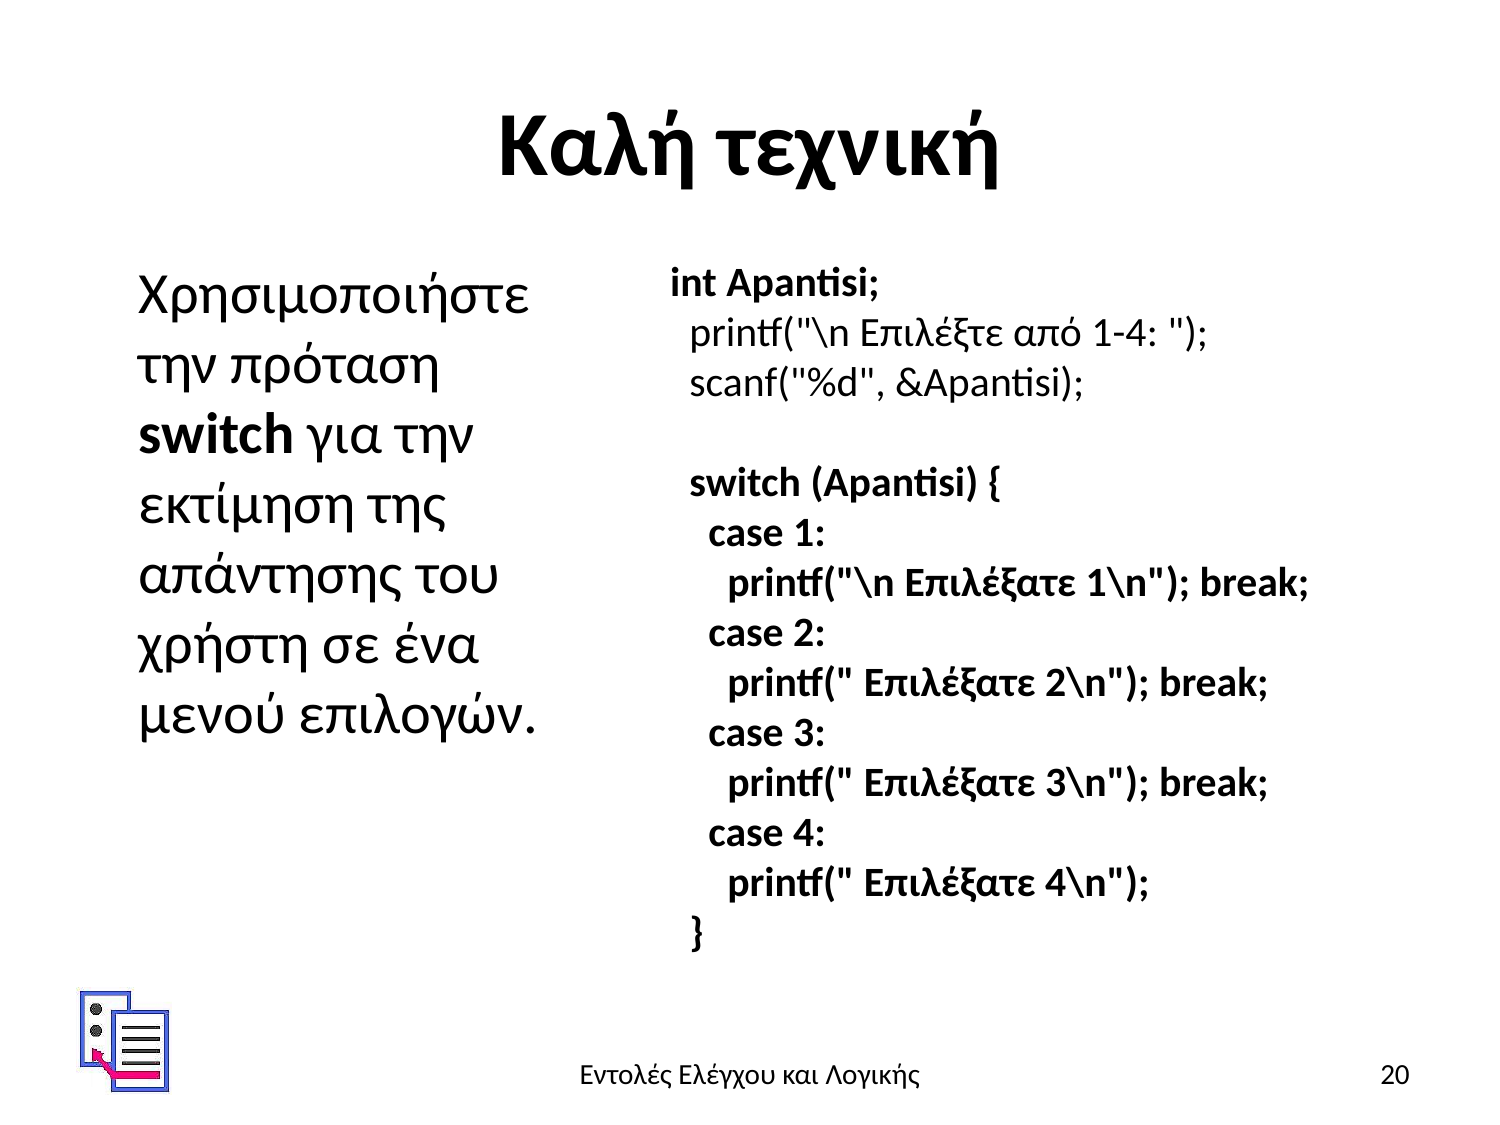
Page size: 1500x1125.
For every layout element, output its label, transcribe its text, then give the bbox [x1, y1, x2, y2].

slide_number 20 [1074, 1042, 1425, 1103]
picture [76, 987, 172, 1095]
title Καλή τεχνική [75, 45, 1425, 233]
footer Εντολές Ελέγχου και Λογικής [512, 1042, 988, 1103]
text_box int Apantisi; printf("\n Επιλέξτε από 1-4: "); scanf("%d", &Apantisi); switch (Apantisi) { case 1: printf("\n Επιλέξατε 1\n"); break; case 2: printf(" Επιλέξατε 2\n"); break; case 3: printf(" Επιλέξατε 3\n"); break; case 4: printf(" Επιλέξατε 4\n"); } [655, 243, 1400, 1024]
text_box Χρησιμοποιήστε την πρόταση switch για την εκτίμηση της απάντησης του χρήστη σε ένα μενού επιλογών. [123, 244, 585, 1024]
